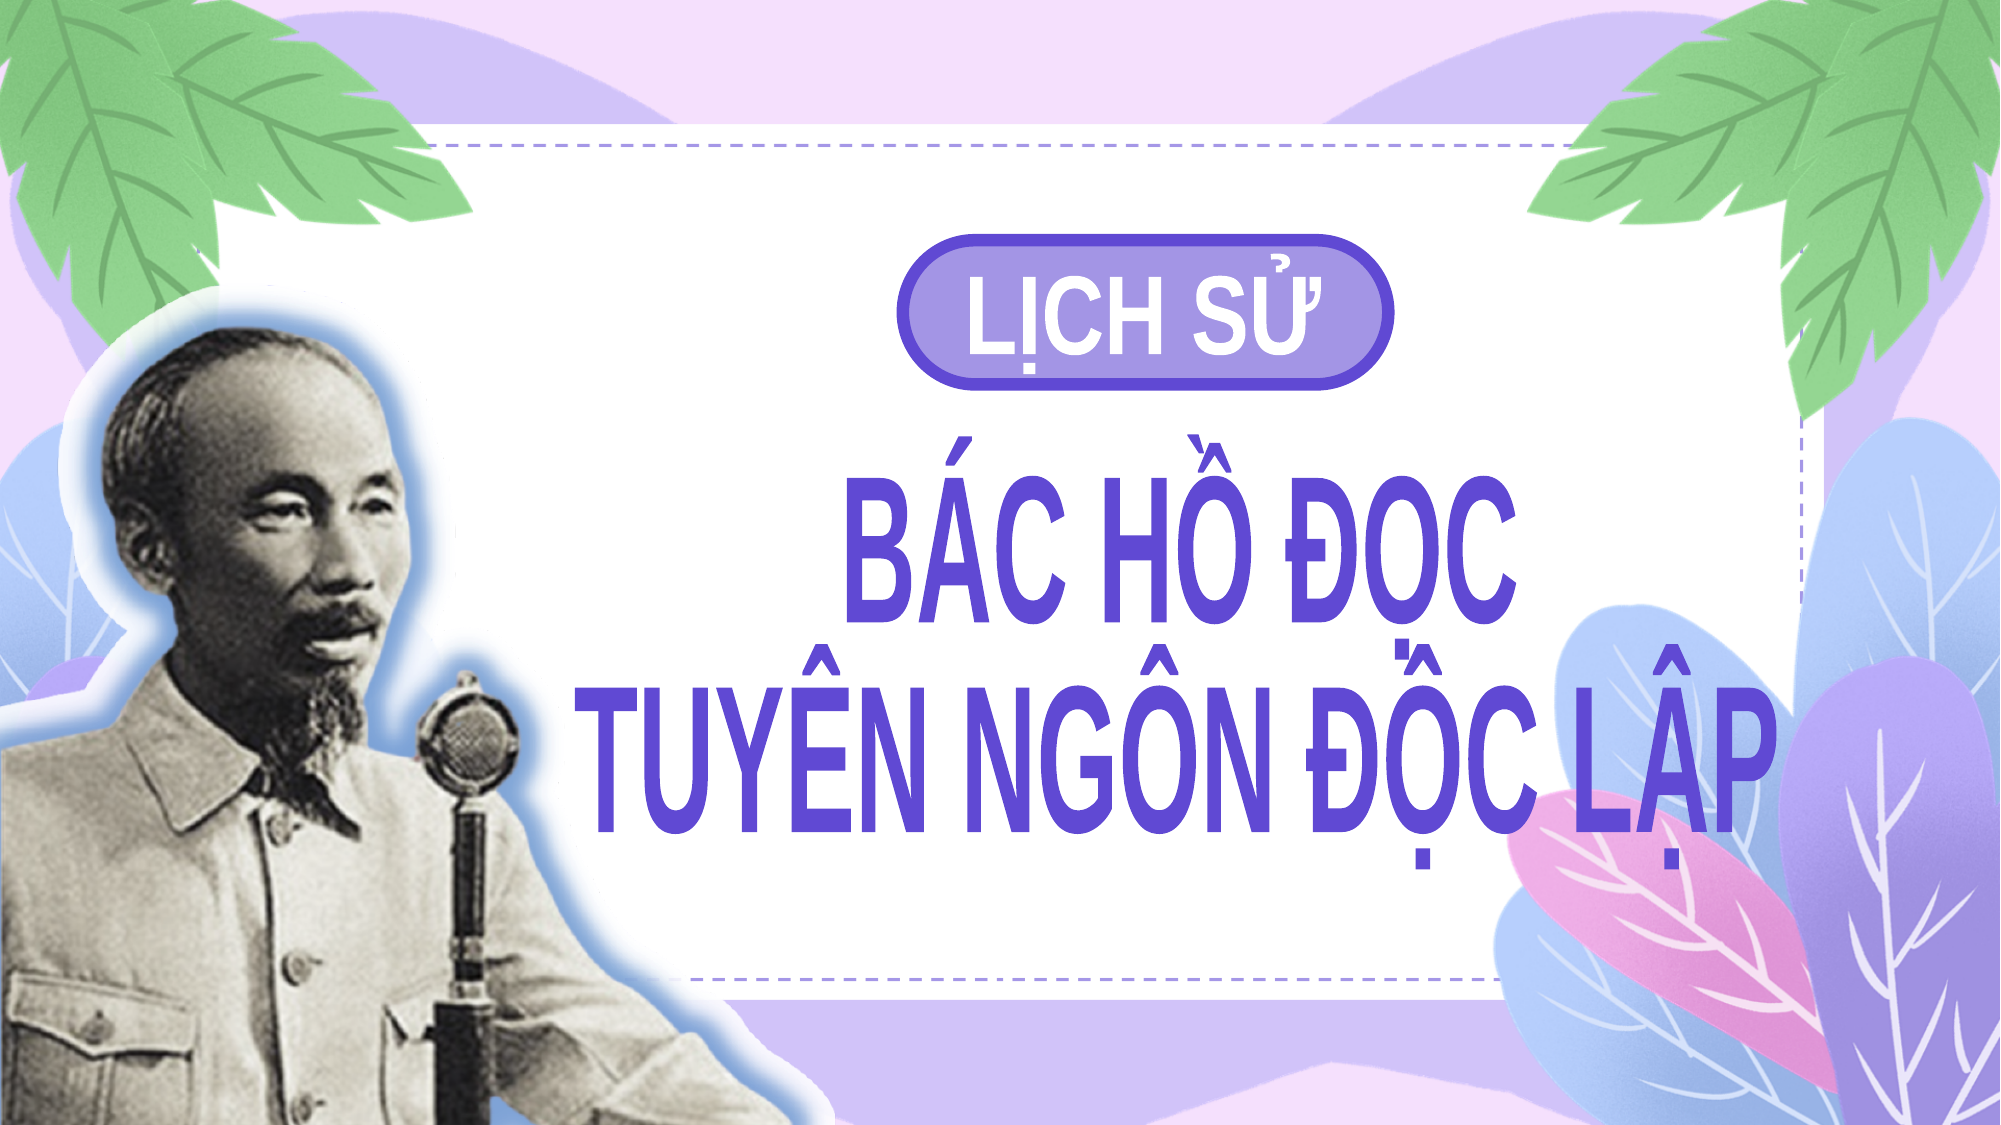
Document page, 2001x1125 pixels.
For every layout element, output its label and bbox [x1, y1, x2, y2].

text_box [0, 0, 2000, 1125]
text_box [902, 240, 1389, 385]
picture [0, 273, 855, 1125]
